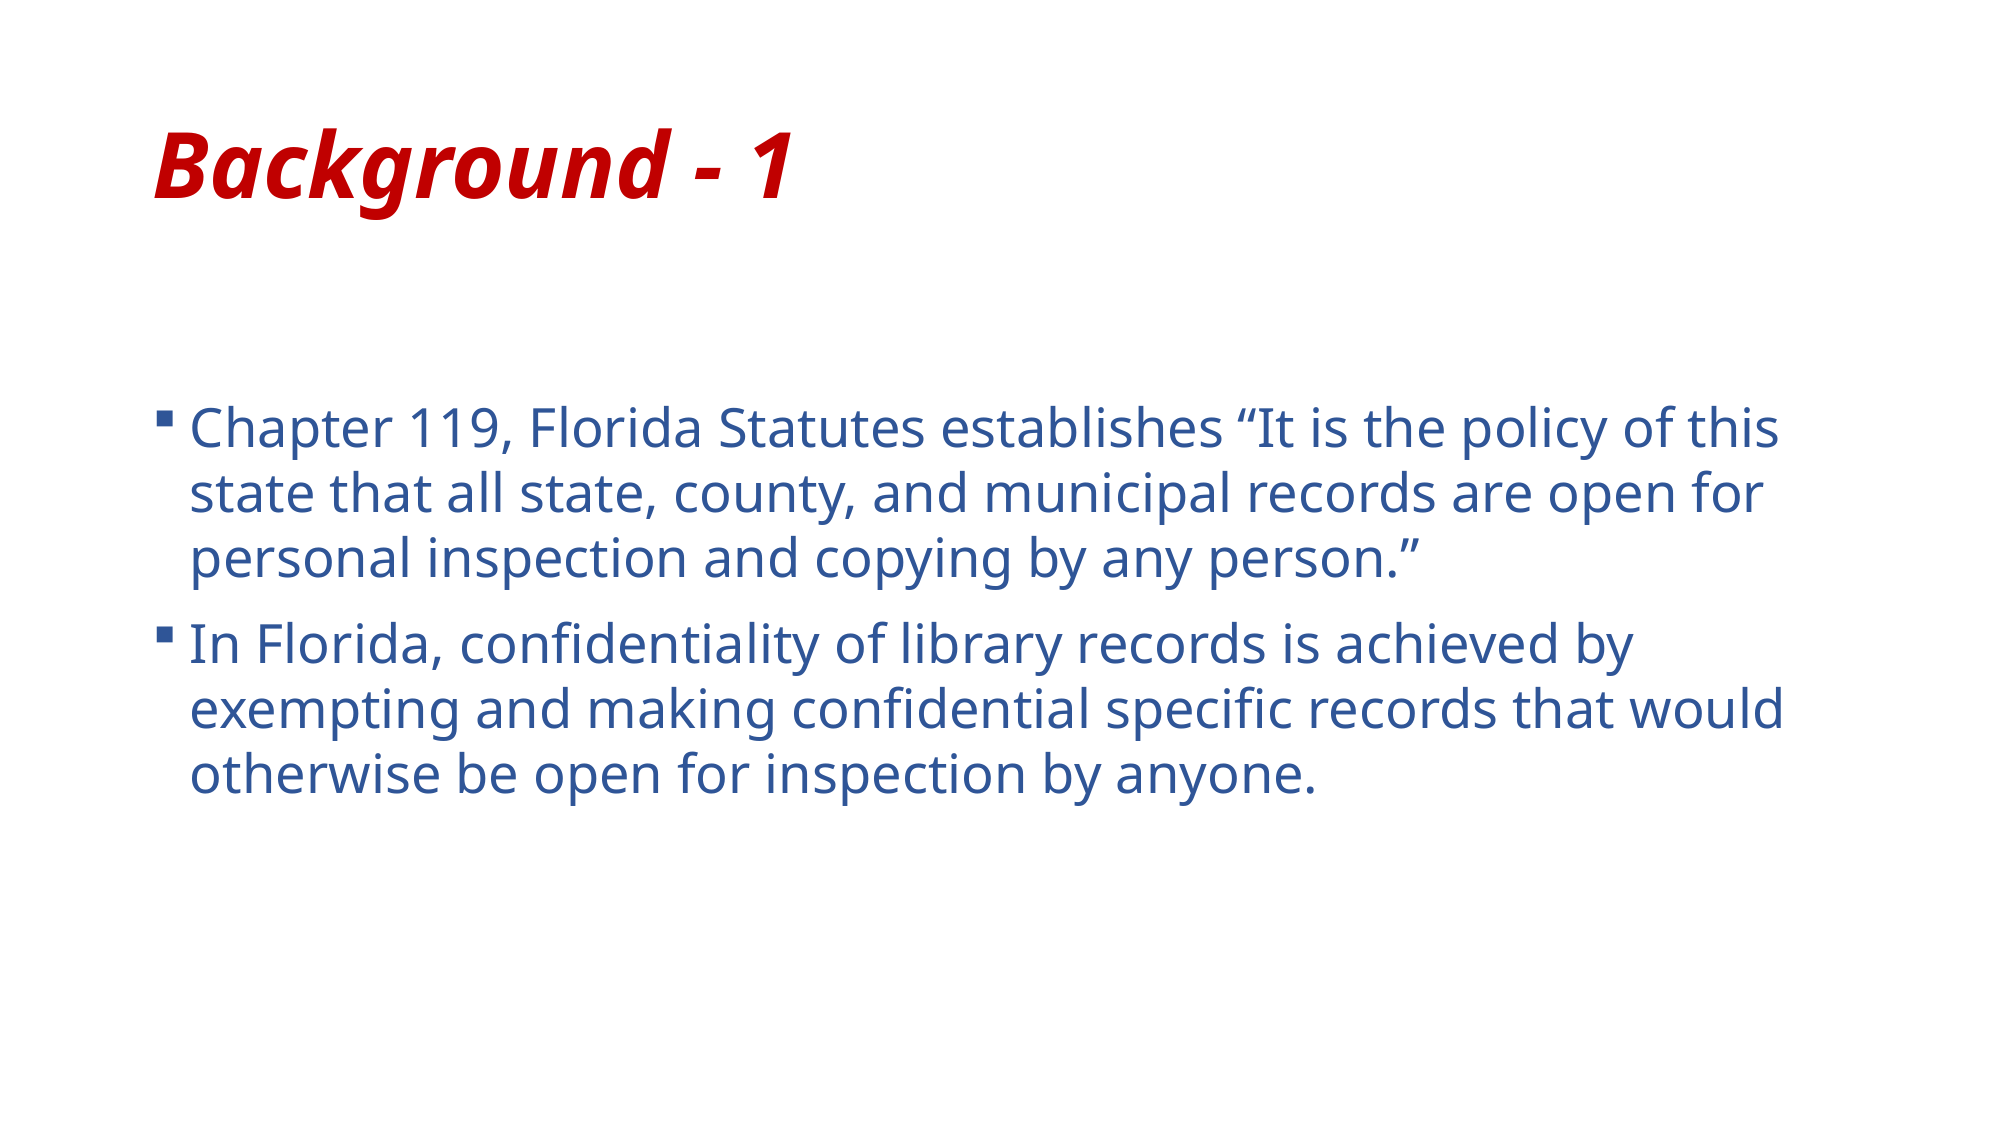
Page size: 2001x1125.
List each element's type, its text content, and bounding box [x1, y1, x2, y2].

list Chapter 119, Florida Statutes establishes “It is the policy of this state that all state, county, and municipal records are open for personal inspection and copying by any person.” In Florida, confidentiality of library records is achieved by exempting and making confidential specific records that would otherwise be open for inspection by anyone. [137, 299, 1863, 1014]
title Background - 1 [137, 59, 1863, 278]
